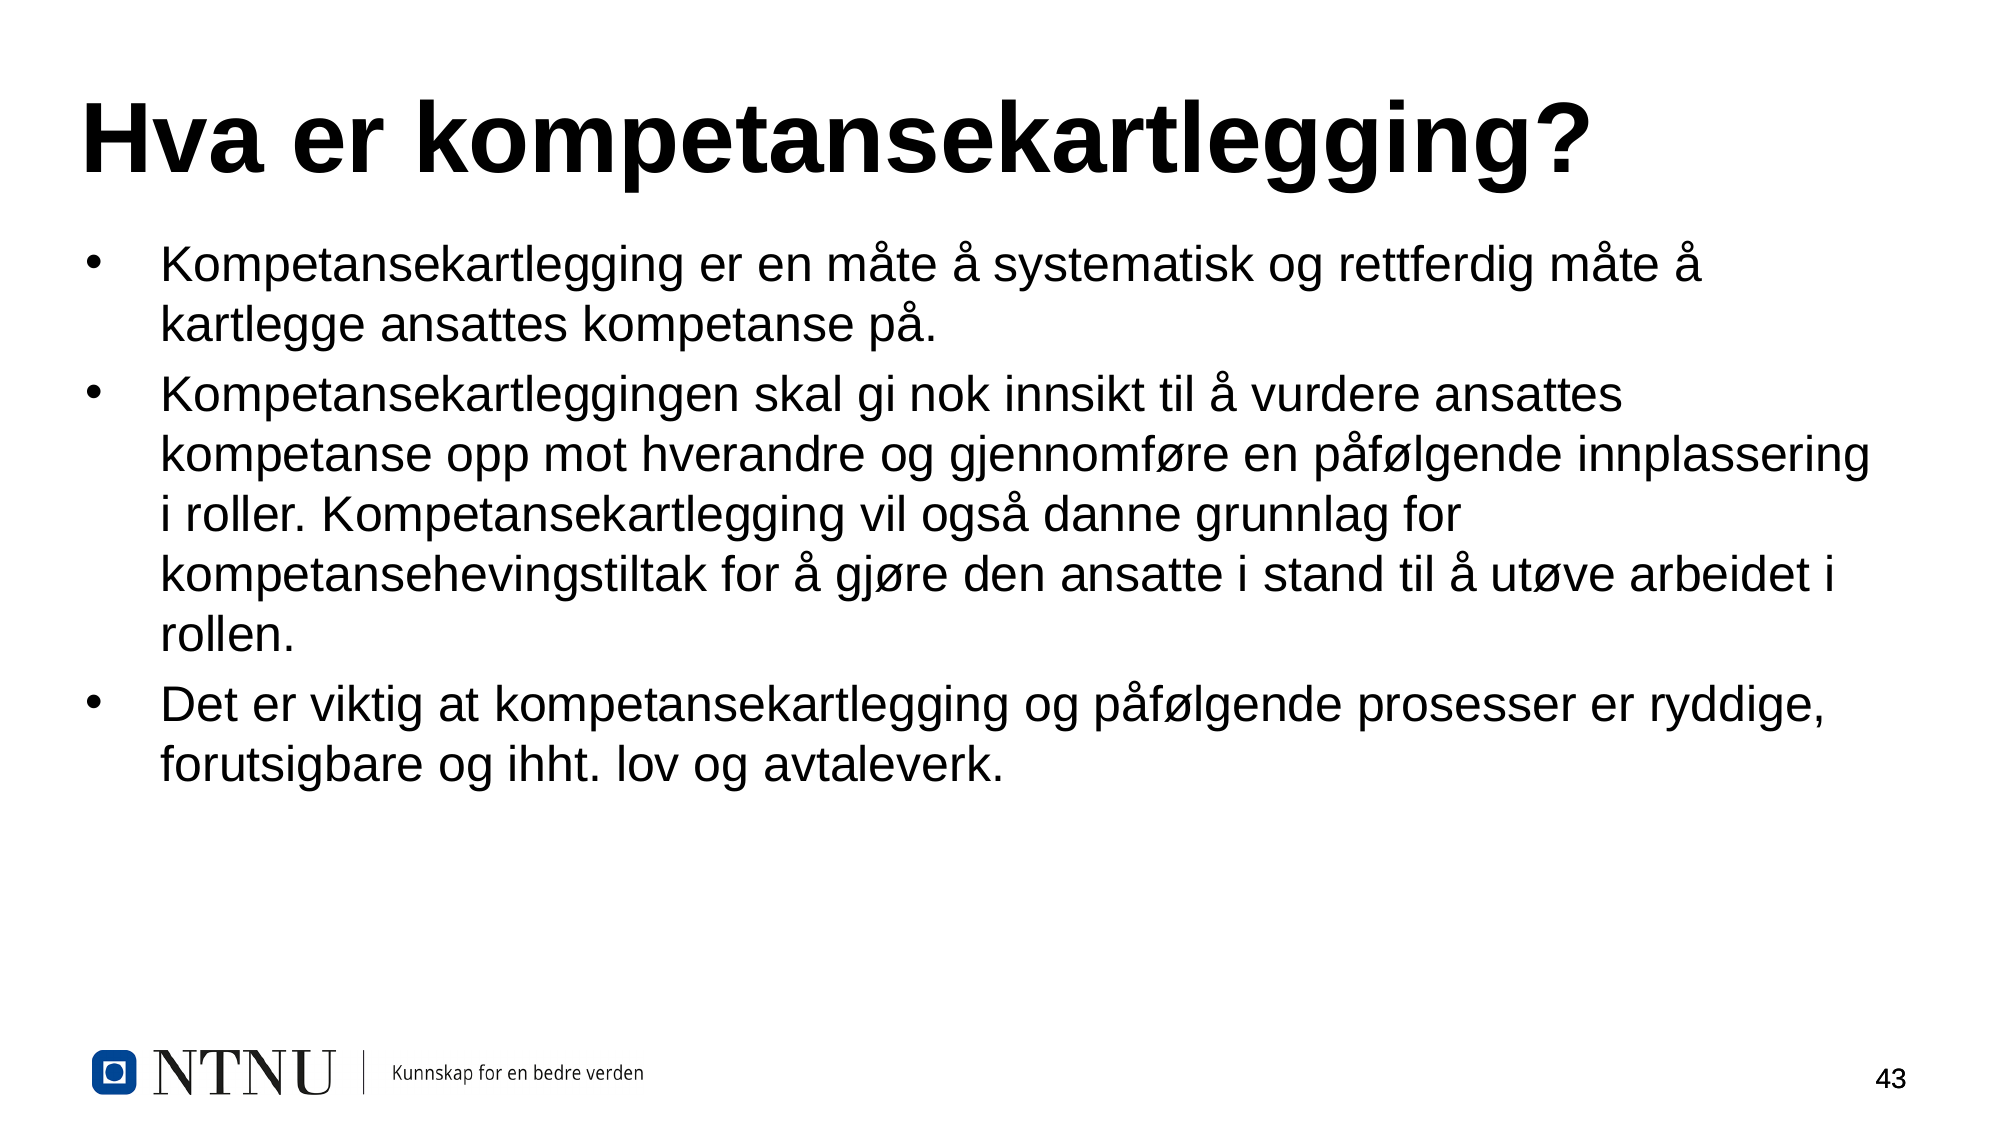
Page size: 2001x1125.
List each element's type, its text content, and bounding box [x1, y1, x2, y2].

title Hva er kompetansekartlegging? [65, 65, 1908, 208]
list Kompetansekartlegging er en måte å systematisk og rettferdig måte å kartlegge ansattes kompetanse på. Kompetansekartleggingen skal gi nok innsikt til å vurdere ansattes kompetanse opp mot hverandre og gjennomføre en påfølgende innplassering i roller. Kompetansekartlegging vil også danne grunnlag for kompetansehevingstiltak for å gjøre den ansatte i stand til å utøve arbeidet i rollen. Det er viktig at kompetansekartlegging og påfølgende prosesser er ryddige, forutsigbare og ihht. lov og avtaleverk. [65, 220, 1908, 1012]
picture [92, 1050, 644, 1095]
